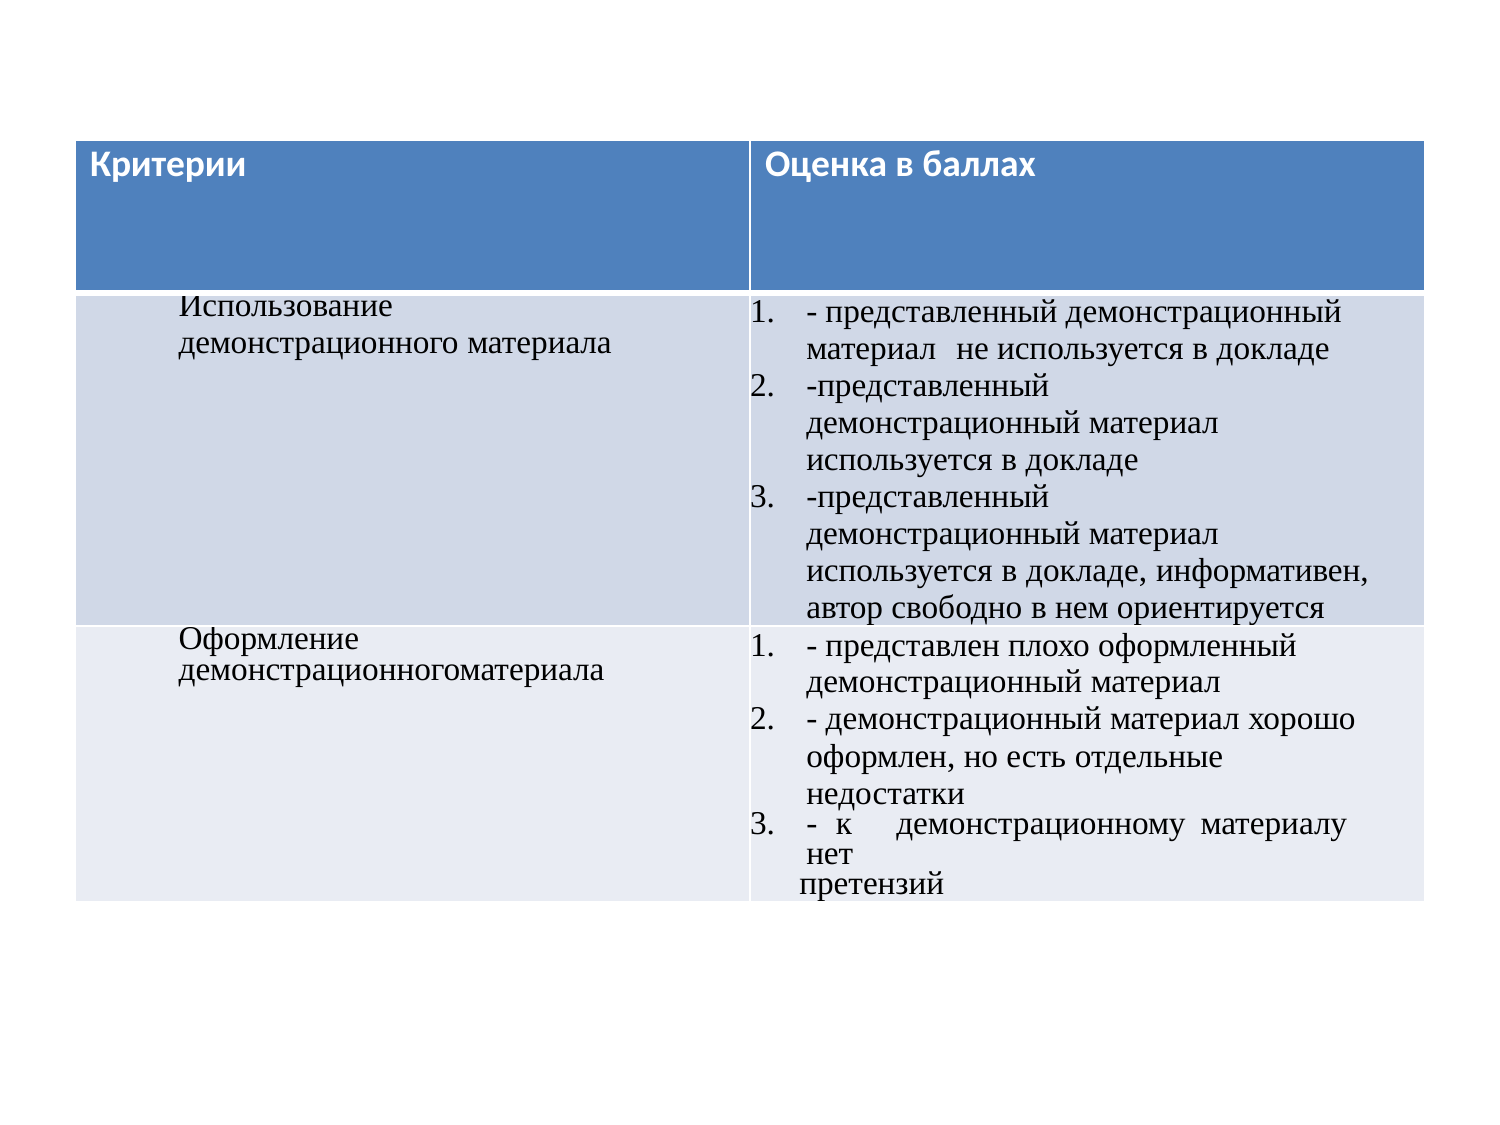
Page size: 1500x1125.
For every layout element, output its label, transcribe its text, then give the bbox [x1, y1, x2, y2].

table_cell - представлен плохо оформленный демонстрационный материал - демонстрационный материал хорошо оформлен, но есть отдельные недостатки - к демонстрационному материалу нет претензий [751, 627, 1424, 901]
table_cell - представленный демонстрационный материал не используется в докладе -представленный демонстрационный материал используется в докладе -представленный демонстрационный материал используется в докладе, информативен, автор свободно в нем ориентируется [751, 296, 1424, 625]
table_header Оценка в баллах [751, 141, 1424, 290]
table_cell Оформление демонстрационногоматериала [76, 627, 749, 901]
table_cell Использование демонстрационного материала [76, 296, 749, 625]
table_header Критерии [76, 141, 749, 290]
